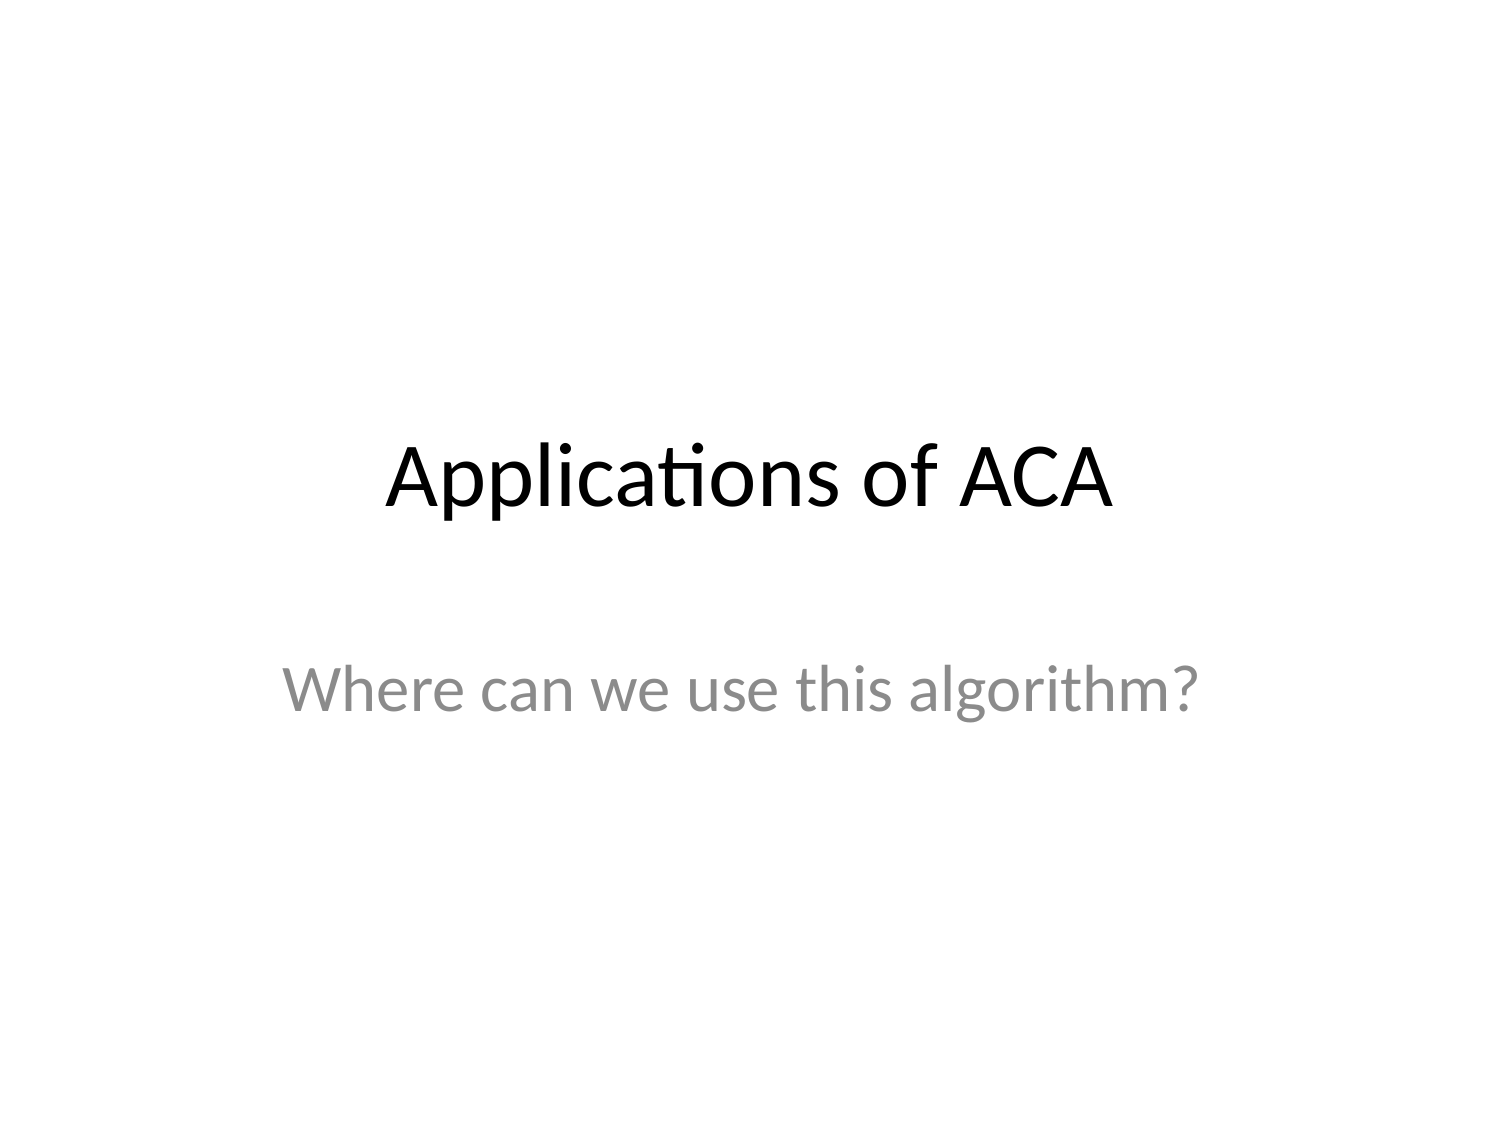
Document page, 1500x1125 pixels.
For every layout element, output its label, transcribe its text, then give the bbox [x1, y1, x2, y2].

subtitle Where can we use this algorithm? [225, 637, 1275, 925]
title Applications of ACA [112, 349, 1388, 591]
